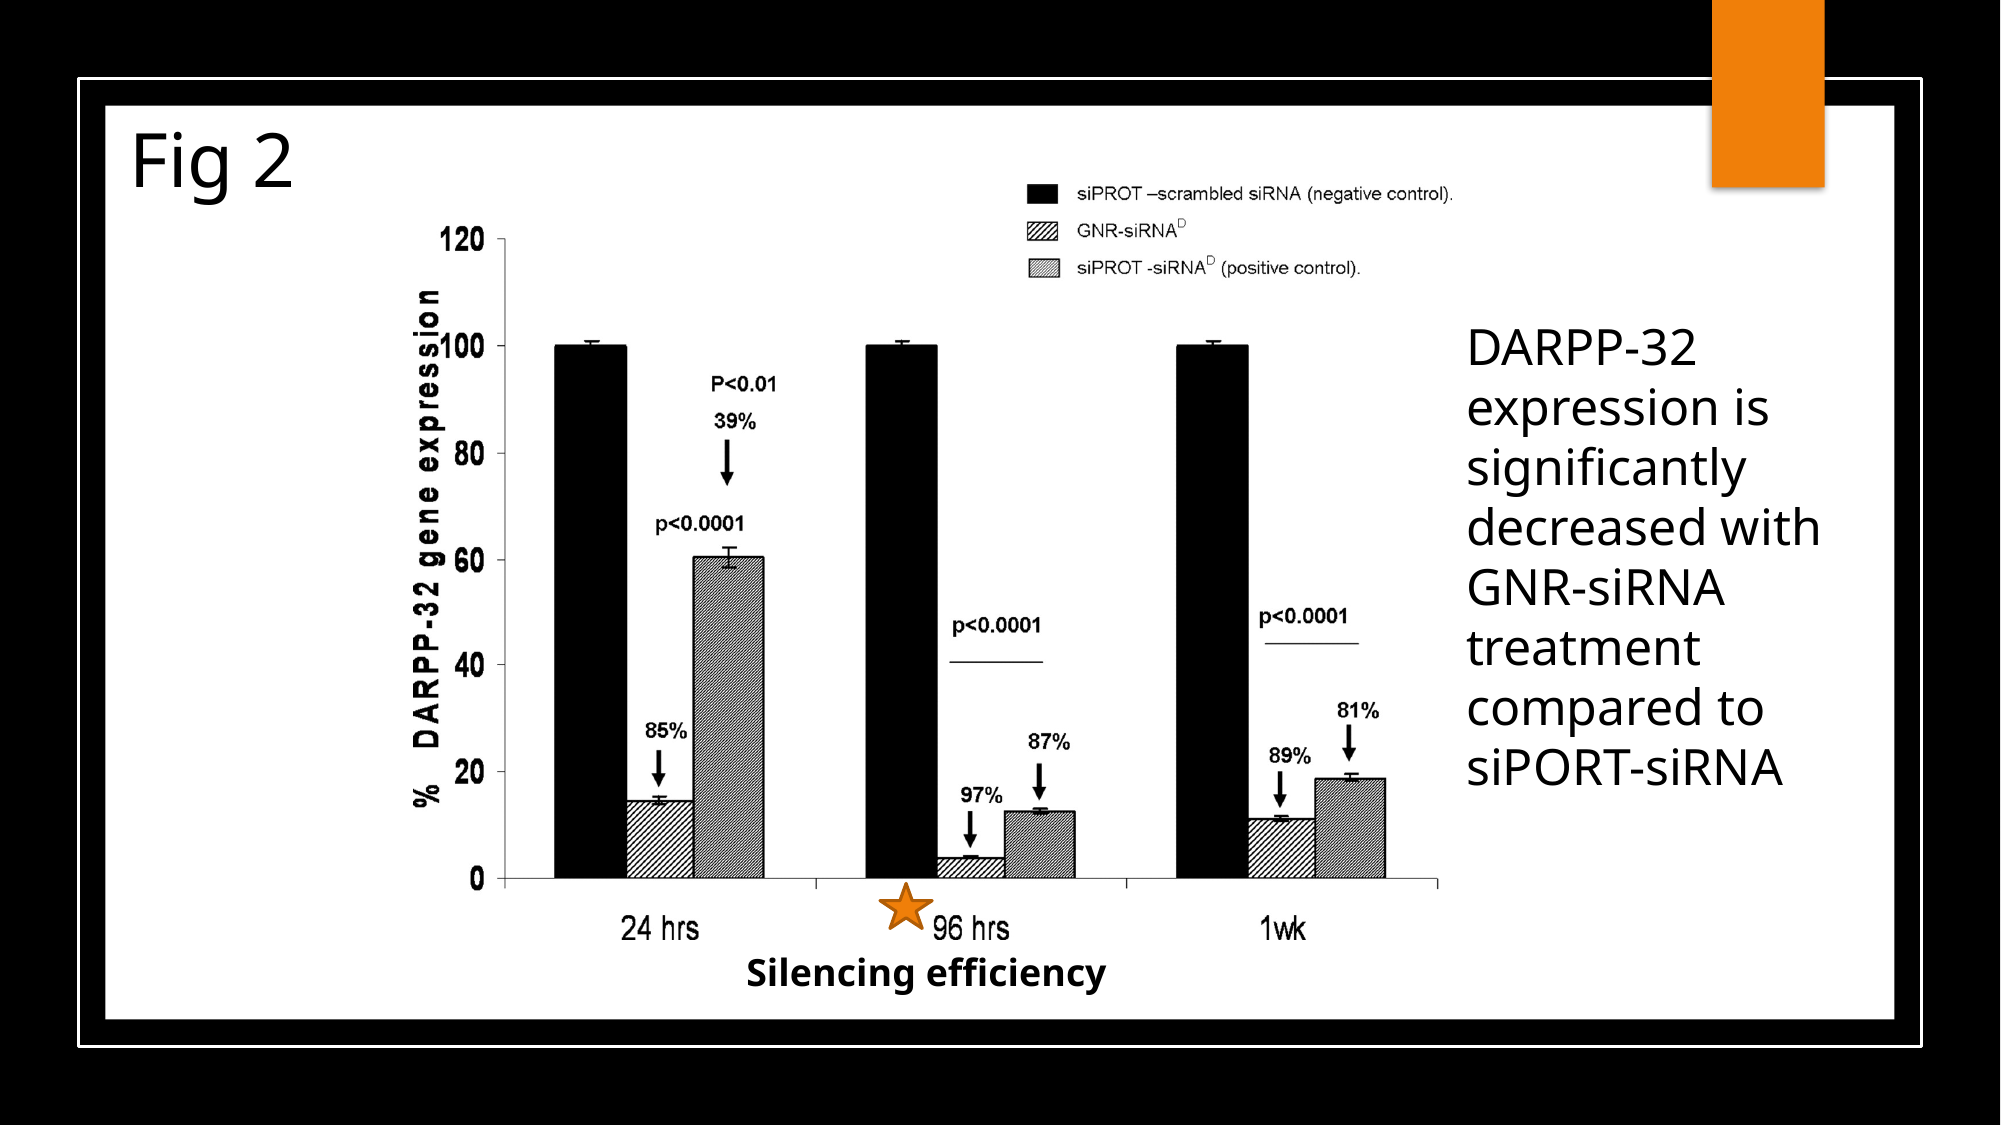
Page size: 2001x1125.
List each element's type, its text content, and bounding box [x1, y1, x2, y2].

text_box [77, 77, 1923, 1048]
text_box Silencing efficiency [731, 948, 1133, 1002]
text_box [0, 0, 2000, 1125]
picture [412, 184, 1452, 940]
text_box [1711, 0, 1825, 188]
text_box DARPP-32 expression is significantly decreased with GNR-siRNA treatment compared to siPORT-siRNA [1458, 308, 1861, 848]
text_box Fig 2 [114, 105, 335, 211]
